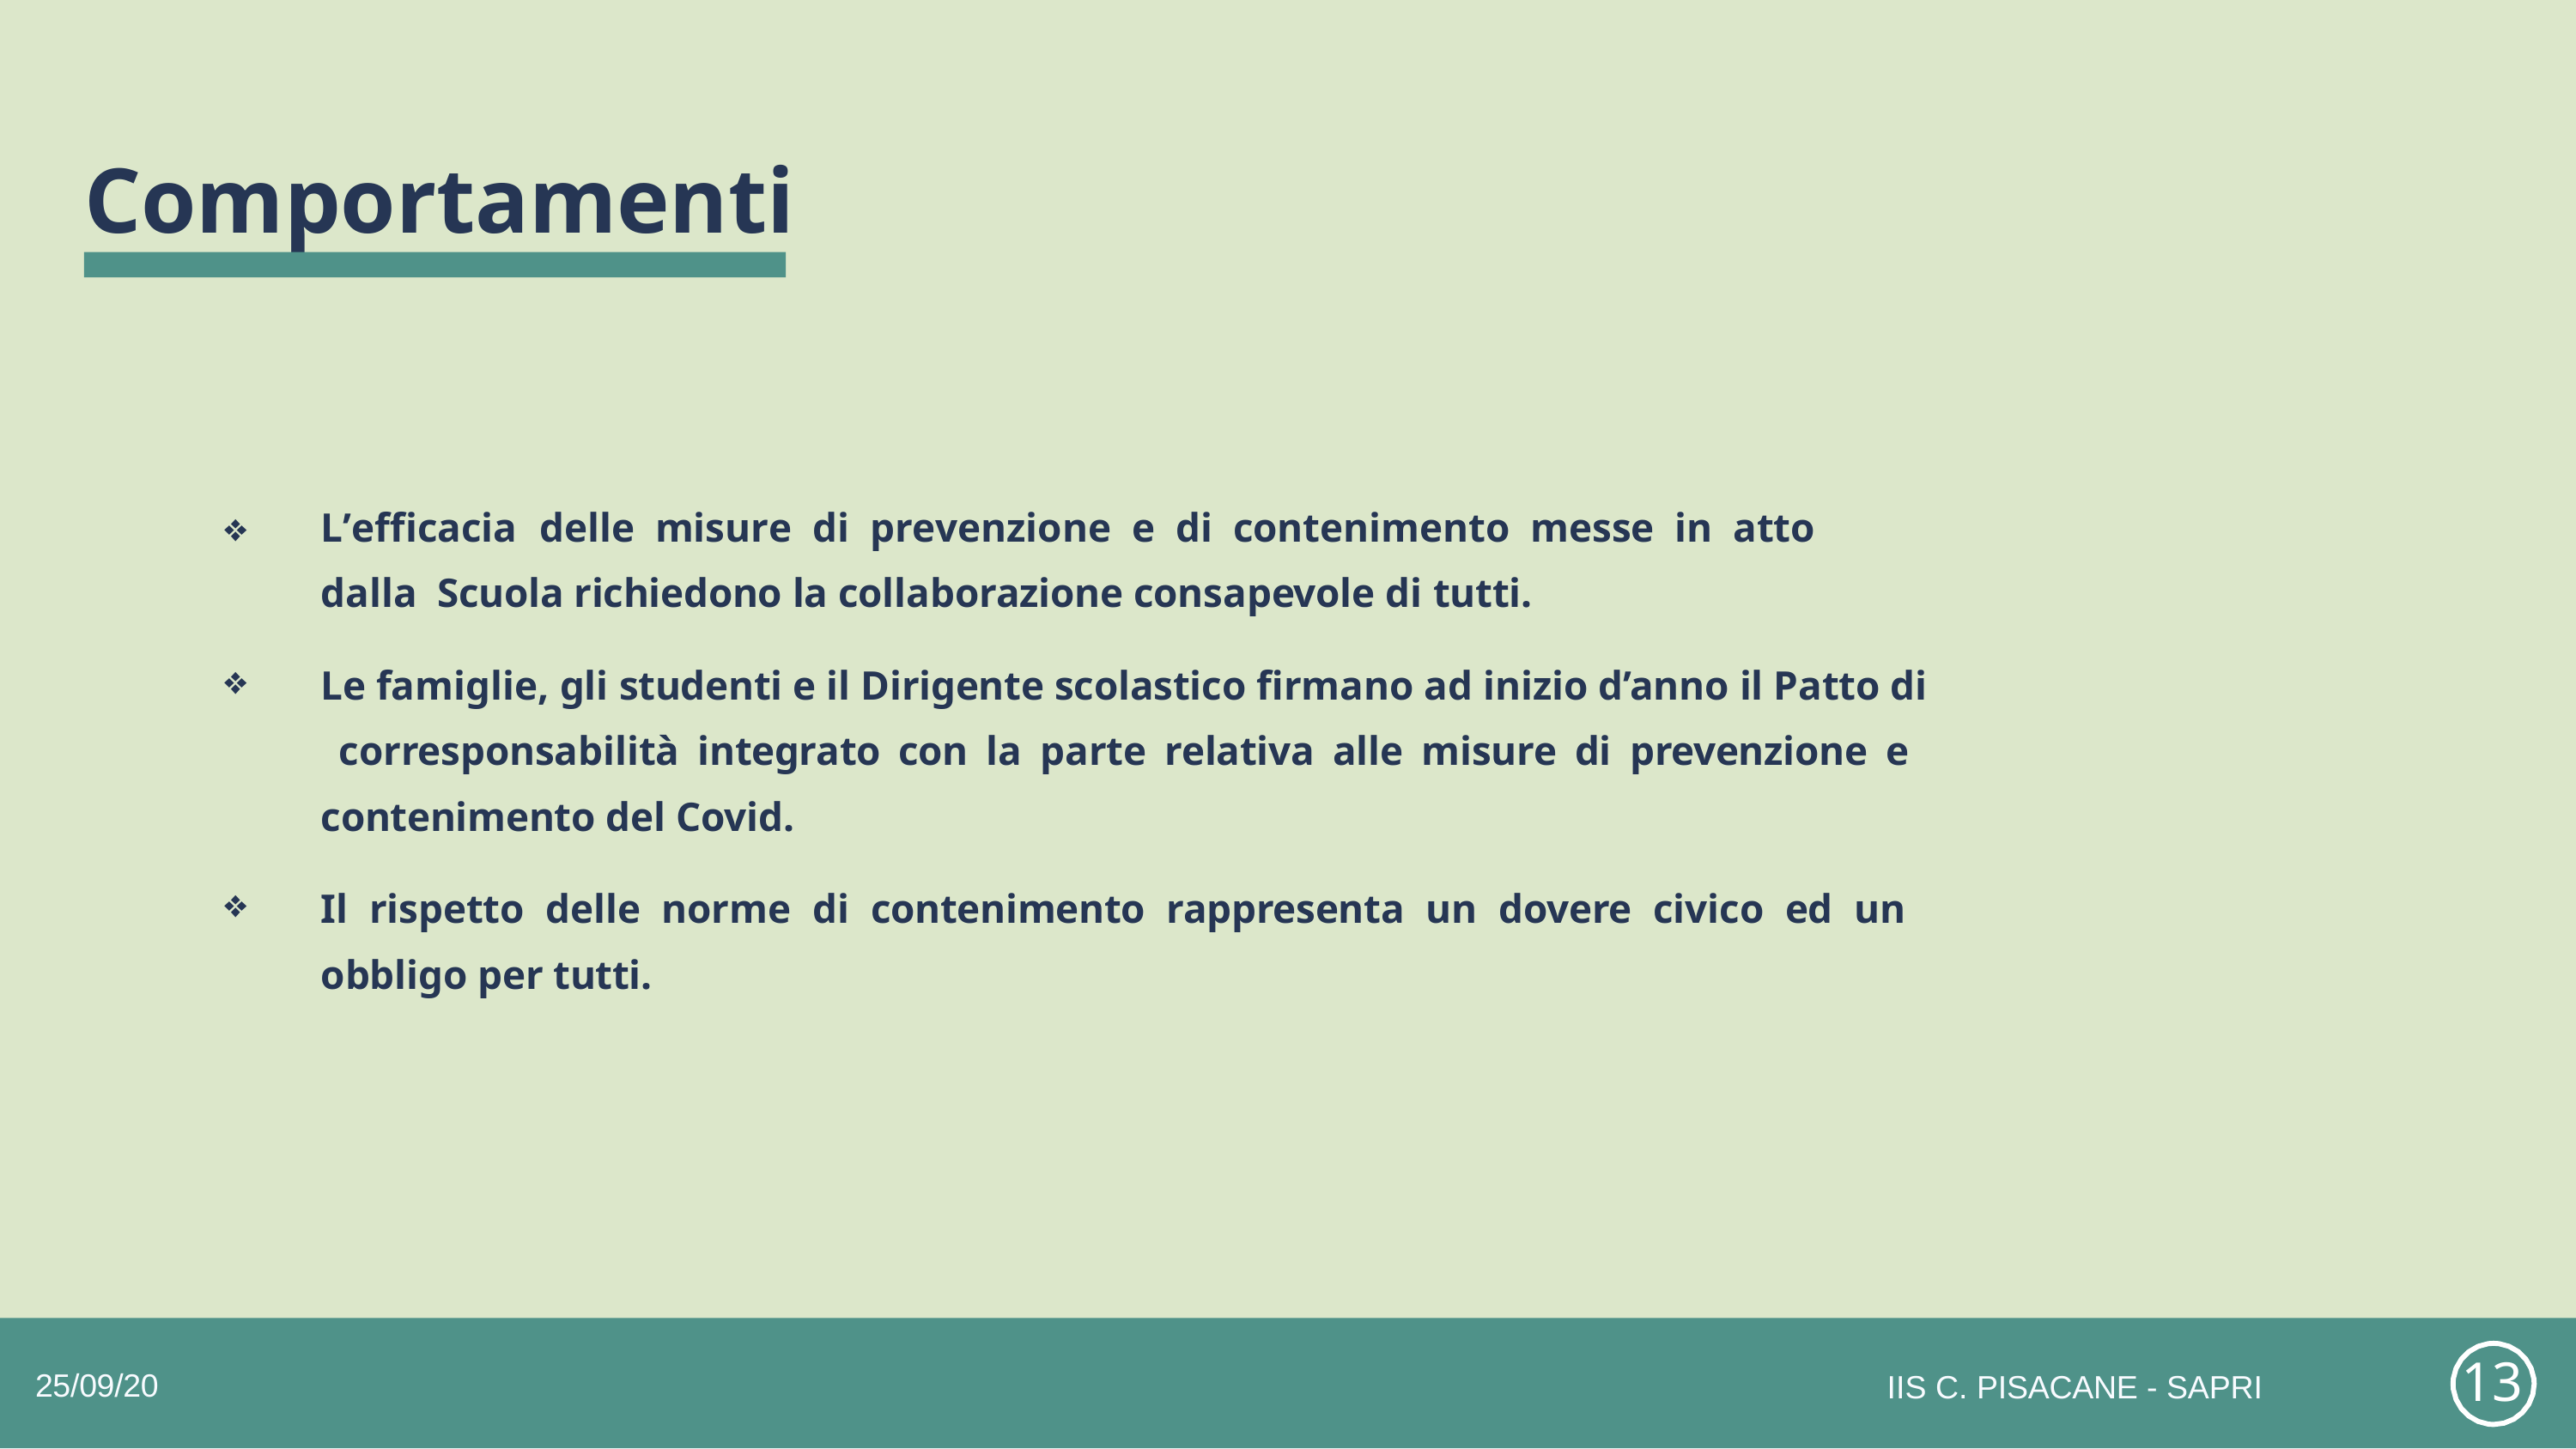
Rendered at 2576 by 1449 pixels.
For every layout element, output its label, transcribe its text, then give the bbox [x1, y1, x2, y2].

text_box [0, 252, 2576, 1449]
title Comportamenti [82, 141, 798, 249]
